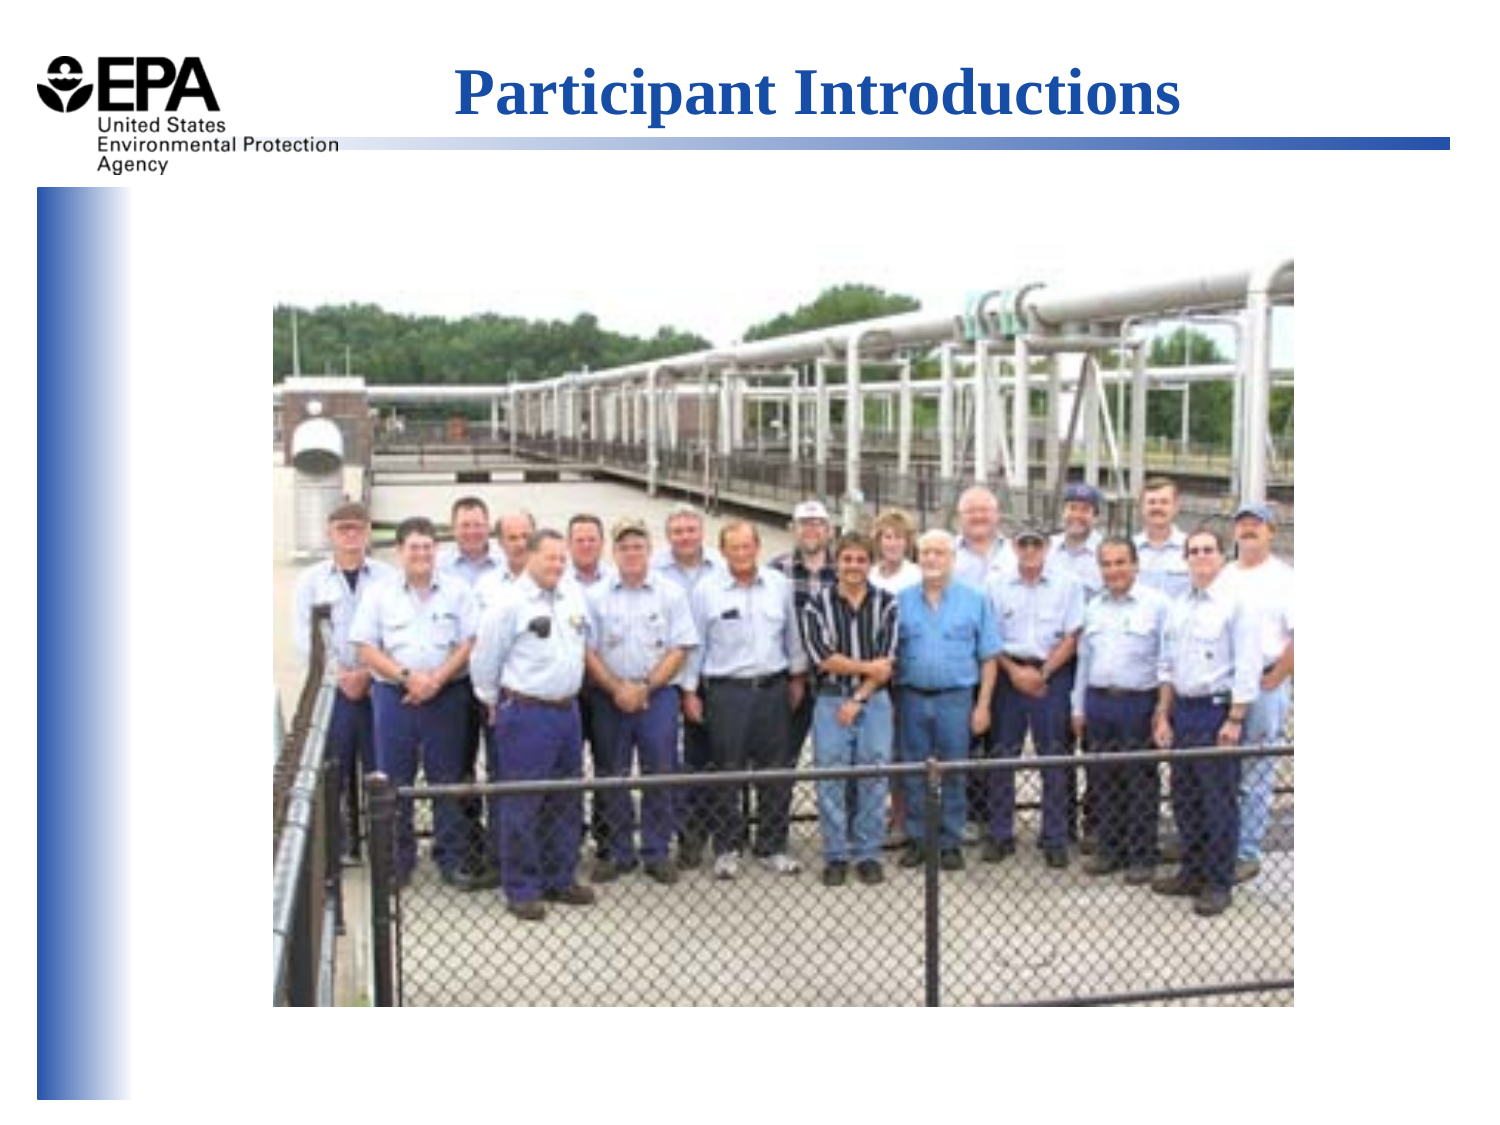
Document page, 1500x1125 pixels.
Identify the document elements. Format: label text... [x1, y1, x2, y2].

text_box [74, 337, 913, 1080]
title Participant Introductions [249, 37, 1388, 138]
picture [272, 242, 1295, 1008]
picture [37, 56, 338, 175]
